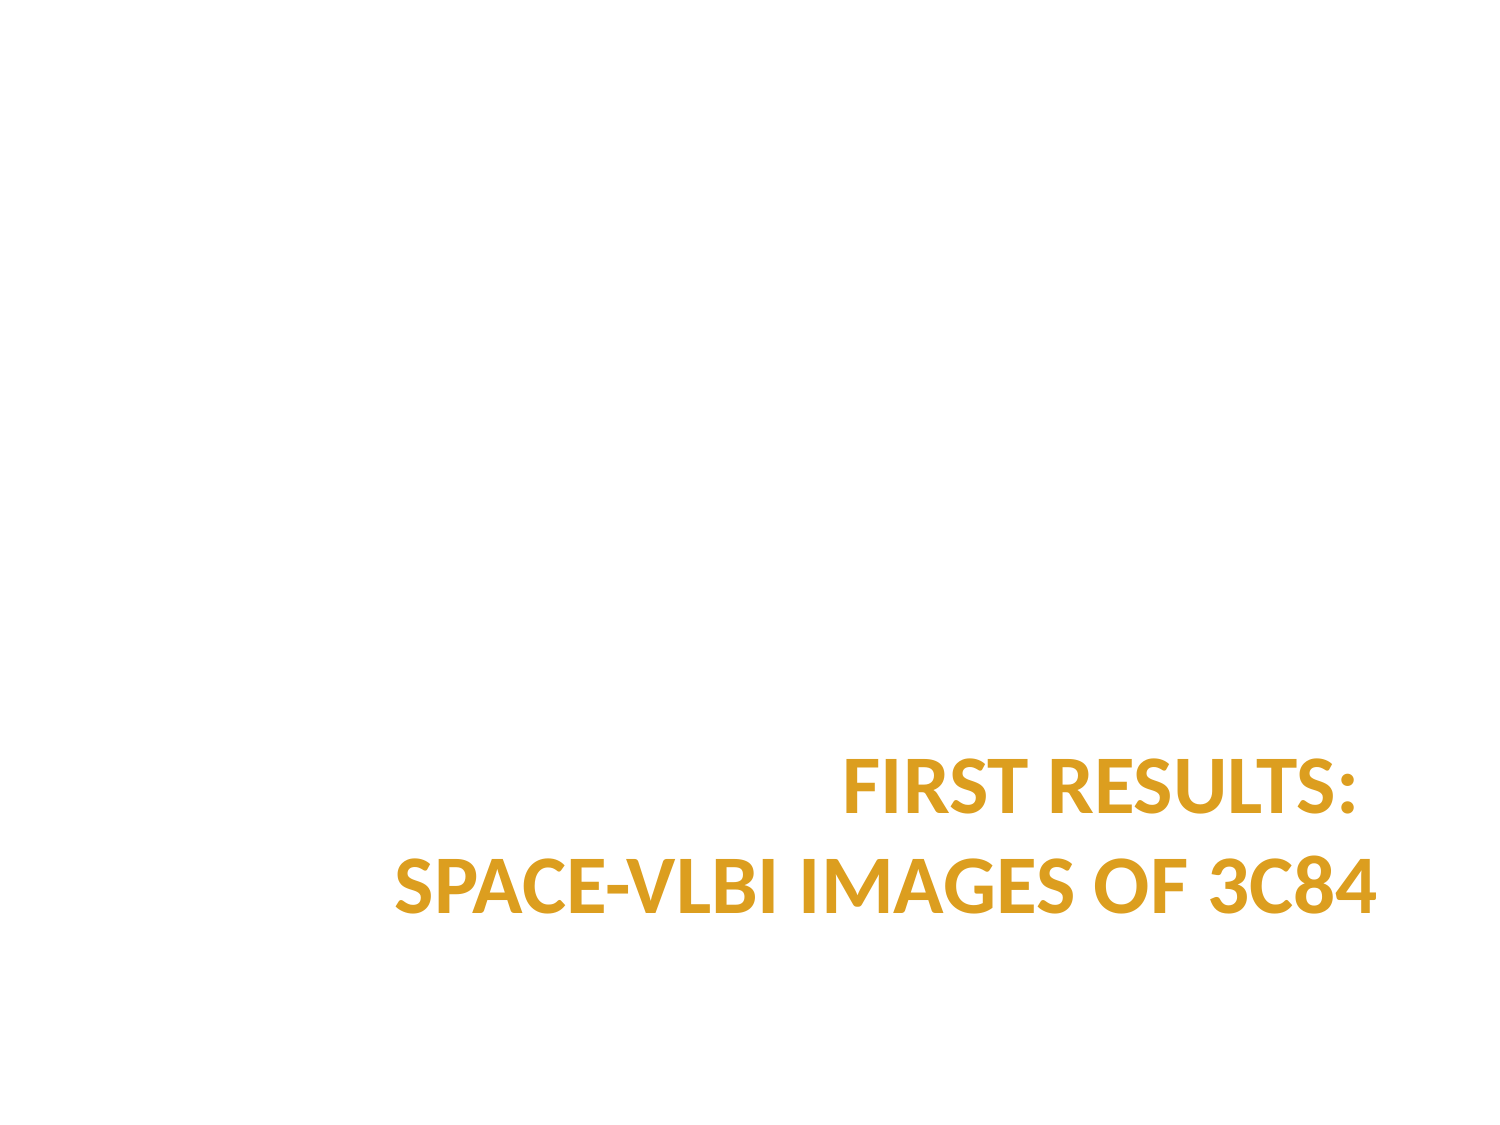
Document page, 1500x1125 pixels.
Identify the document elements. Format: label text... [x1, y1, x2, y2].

title First results: Space-vlbi imageS of 3C84 [118, 722, 1394, 947]
